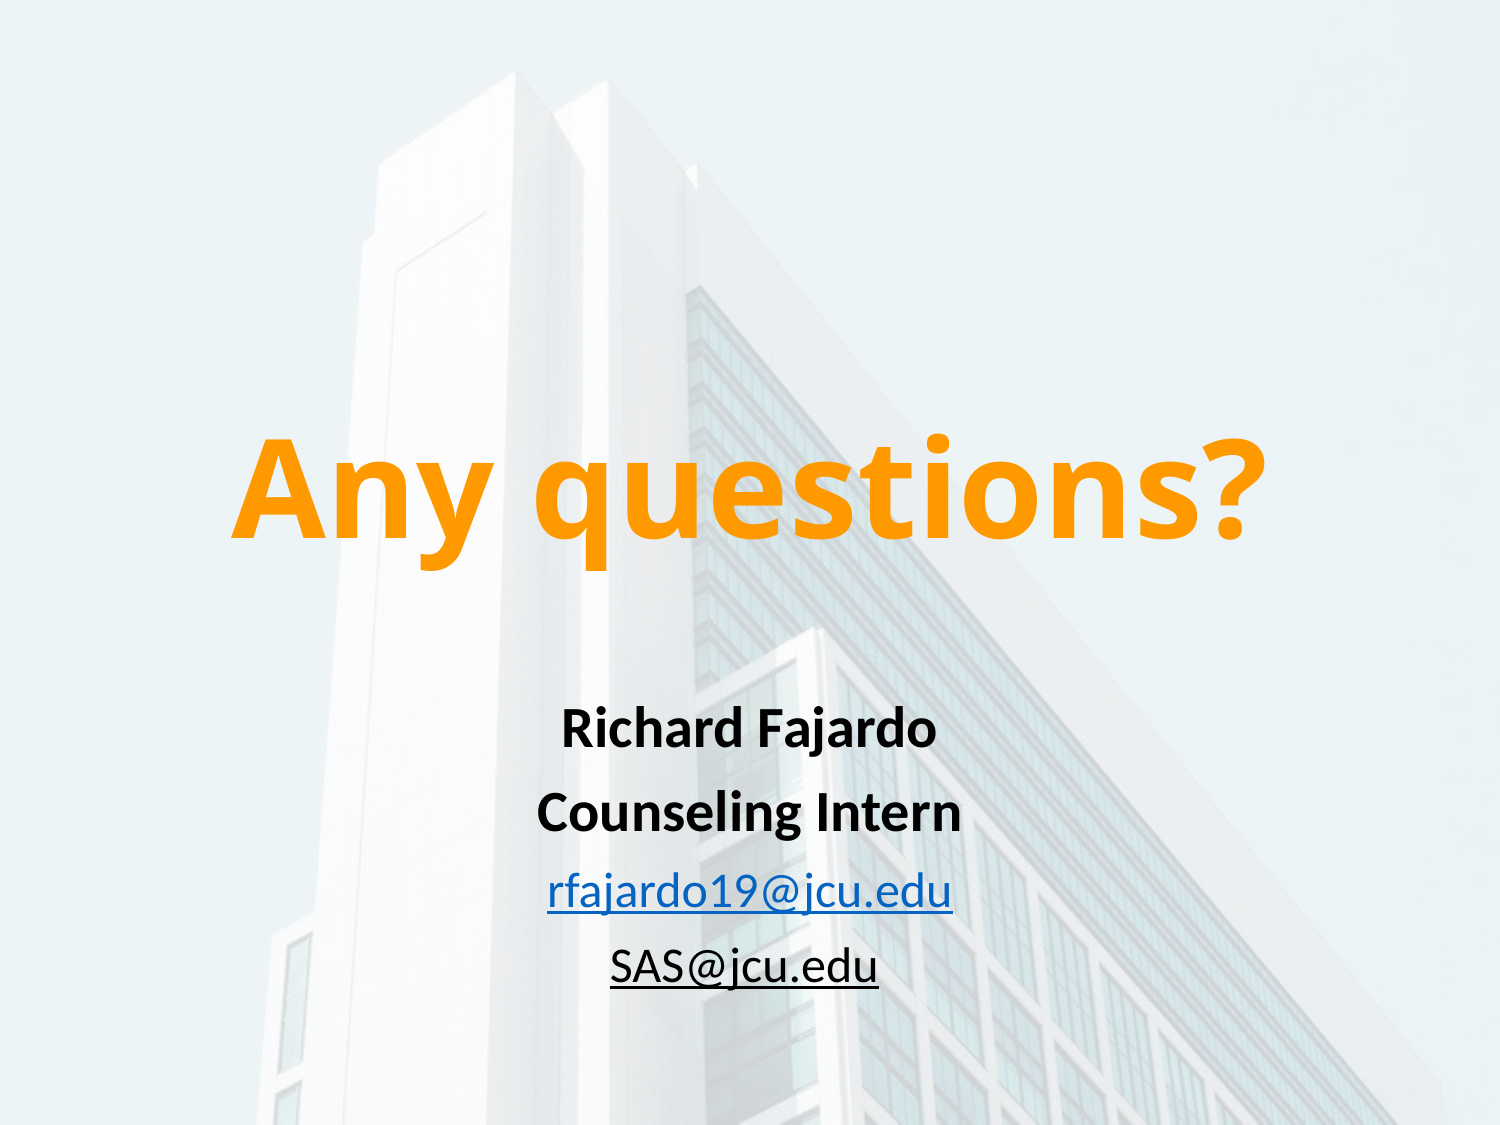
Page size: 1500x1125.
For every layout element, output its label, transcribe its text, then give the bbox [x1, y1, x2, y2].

subtitle Richard Fajardo Counseling Intern rfajardo19@jcu.edu SAS@jcu.edu [187, 689, 1313, 1004]
title Any questions? [112, 184, 1388, 576]
